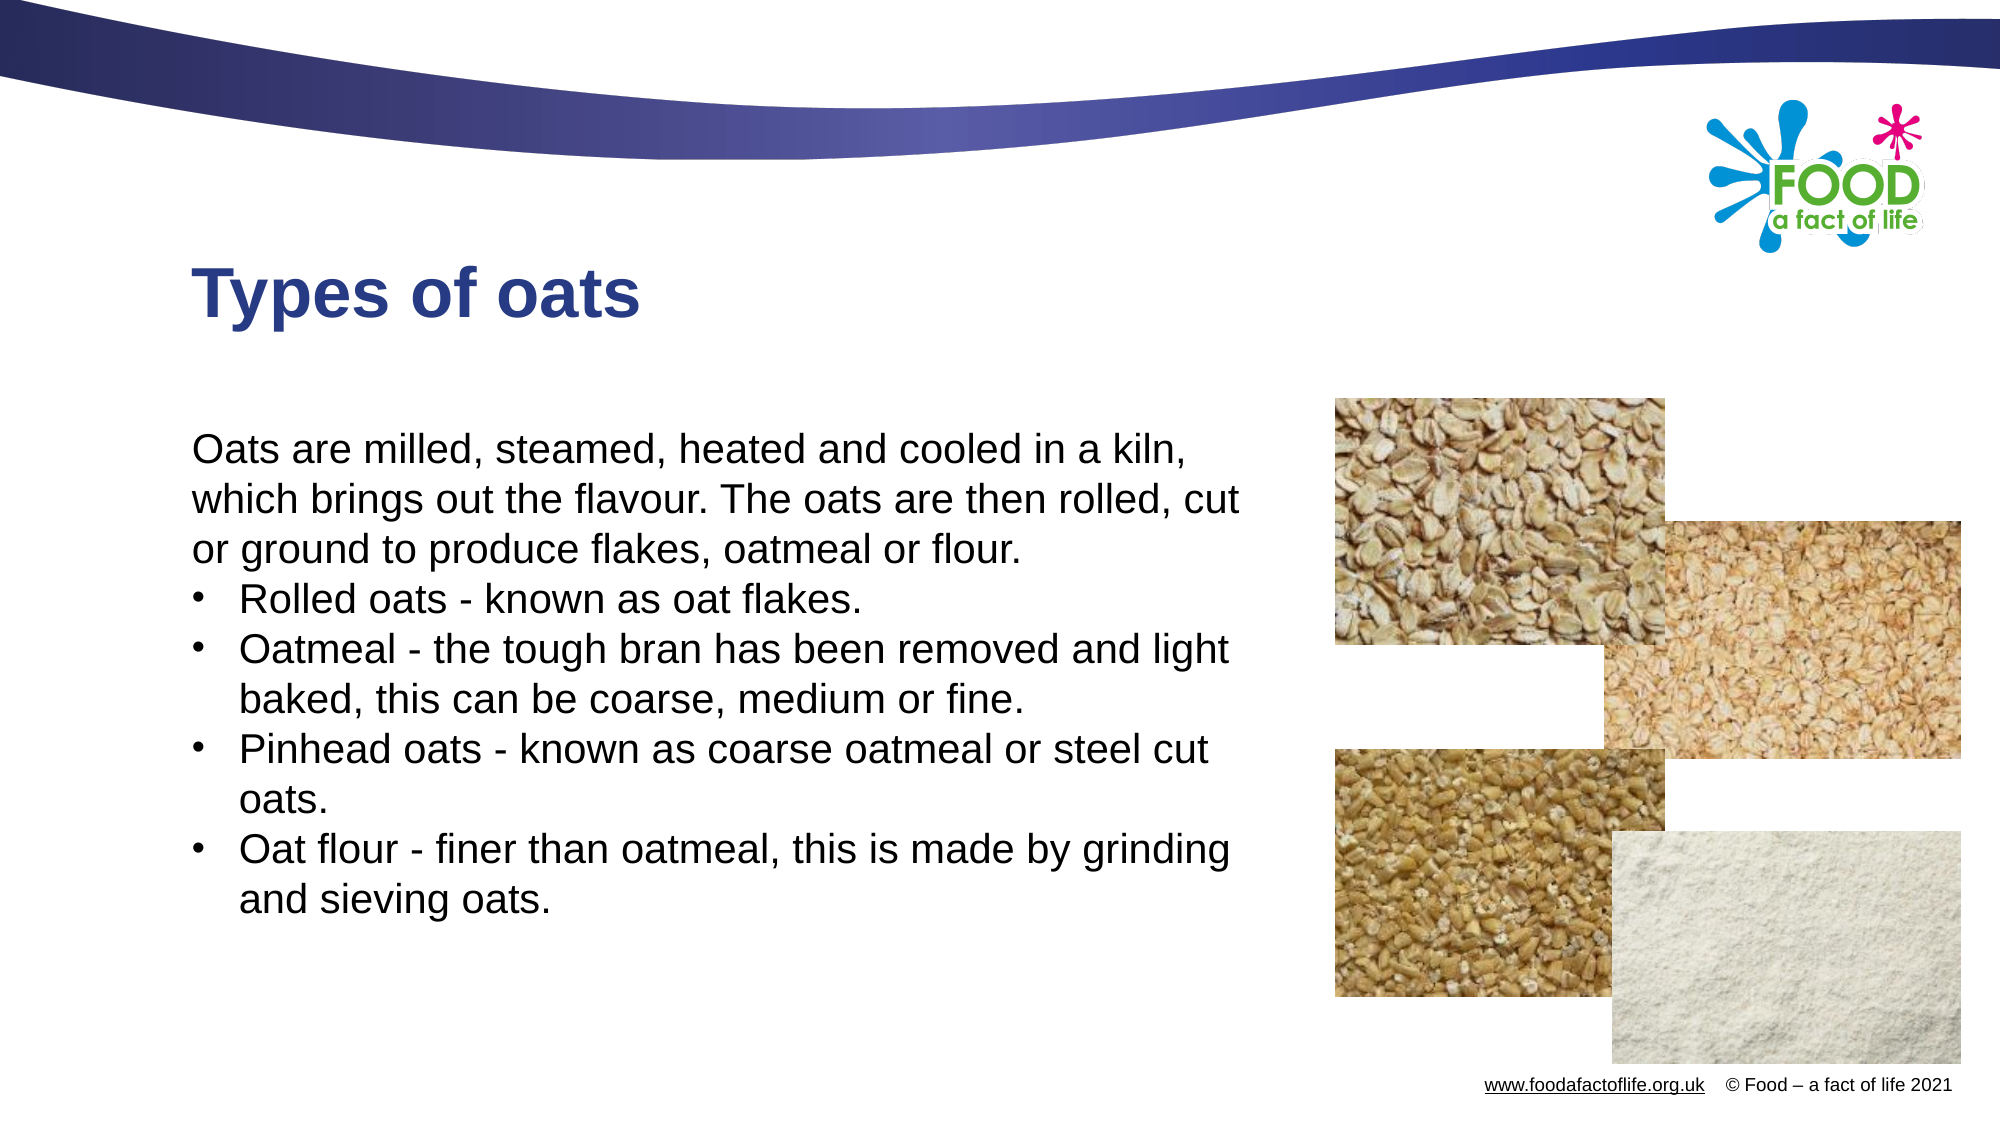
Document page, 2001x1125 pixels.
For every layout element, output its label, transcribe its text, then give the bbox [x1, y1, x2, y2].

title Types of oats [191, 256, 1787, 375]
picture [0, 0, 2000, 1125]
subtitle Oats are milled, steamed, heated and cooled in a kiln, which brings out the flavour. The oats are then rolled, cut or ground to produce flakes, oatmeal or flour. Rolled oats - known as oat flakes. Oatmeal - the tough bran has been removed and light baked, this can be coarse, medium or fine. Pinhead oats - known as coarse oatmeal or steel cut oats. Oat flour - finer than oatmeal, this is made by grinding and sieving oats. [191, 421, 1279, 1013]
